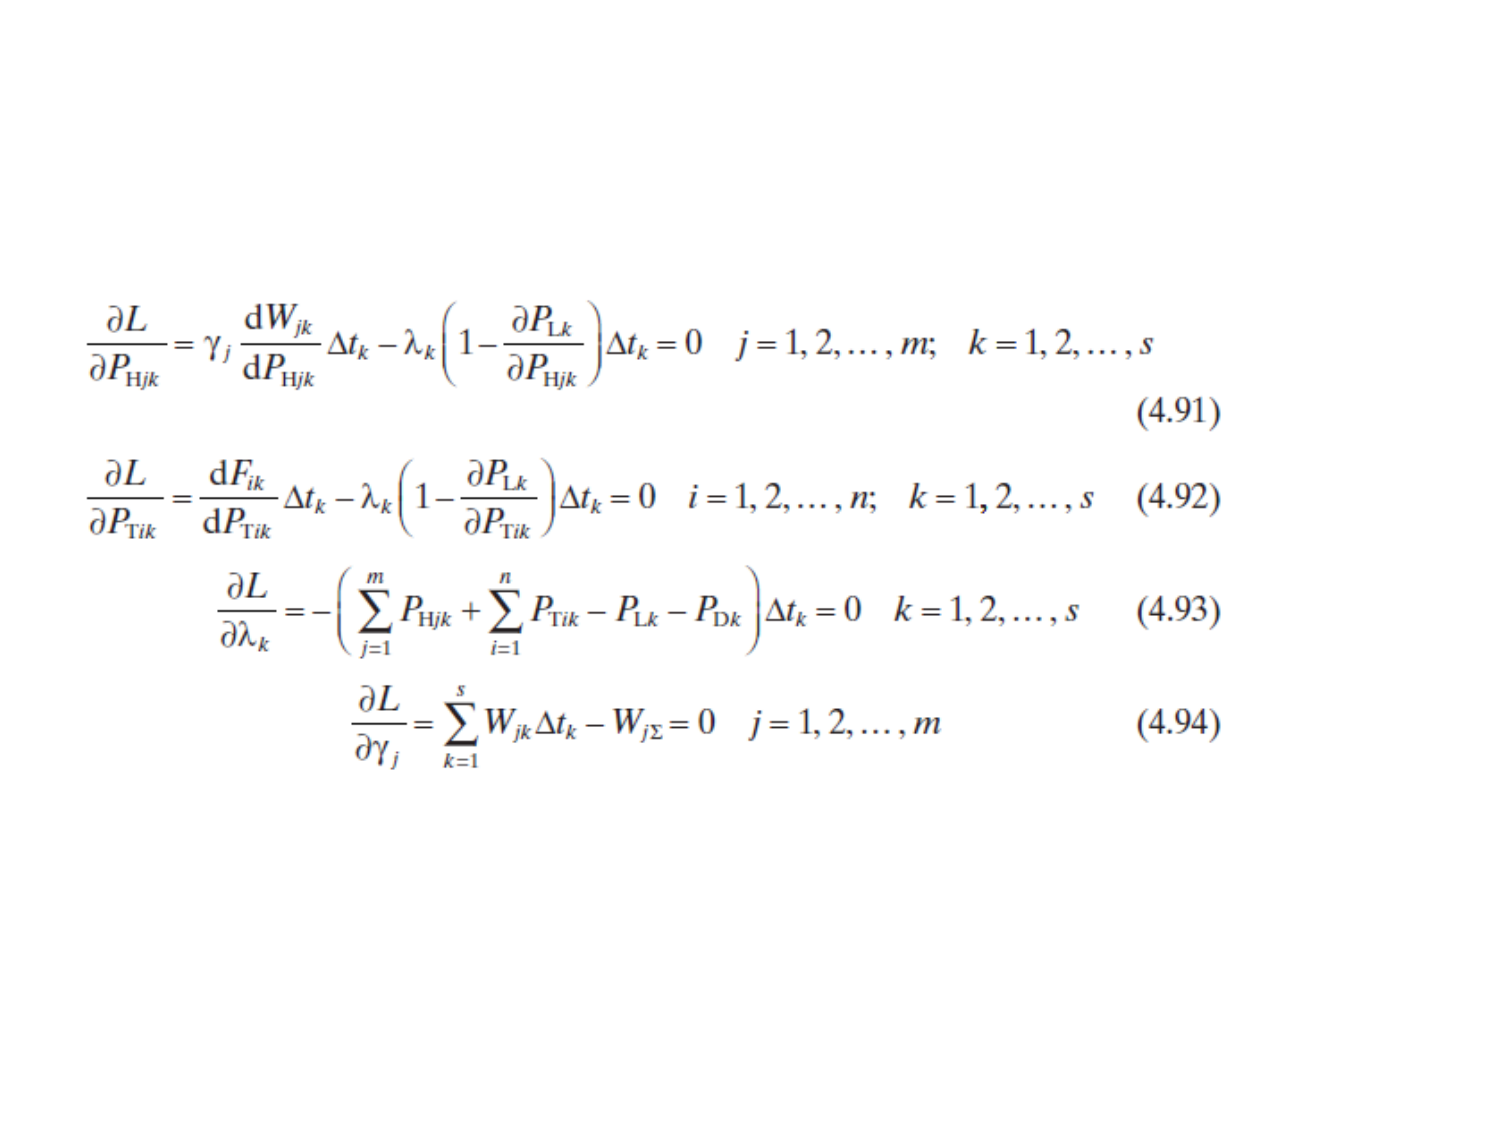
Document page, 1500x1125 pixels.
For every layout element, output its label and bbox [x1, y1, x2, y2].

list [81, 280, 1260, 786]
